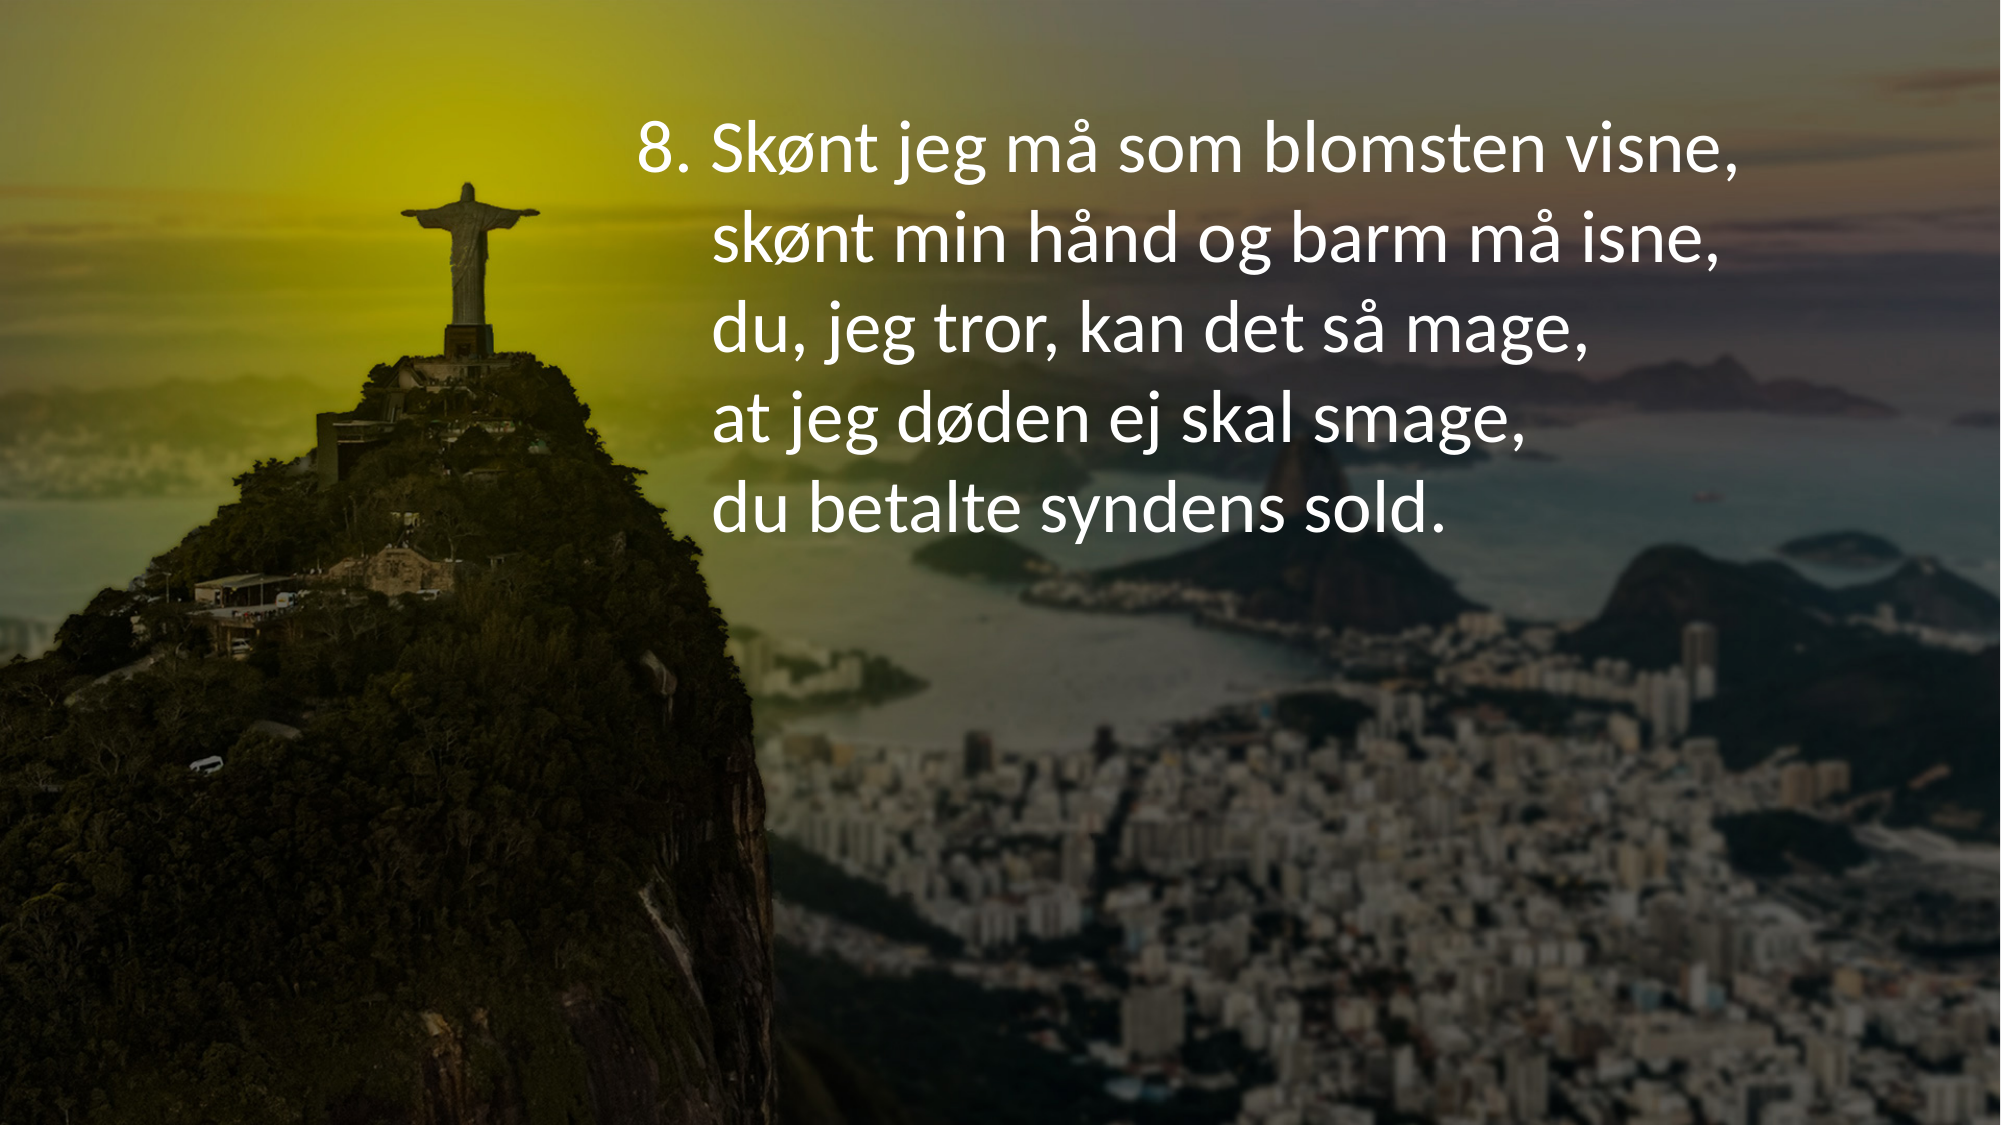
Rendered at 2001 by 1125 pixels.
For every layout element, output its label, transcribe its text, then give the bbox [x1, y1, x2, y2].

picture [0, 0, 2001, 1125]
text_box 8. Skønt jeg må som blomsten visne, skønt min hånd og barm må isne, du, jeg tror, kan det så mage, at jeg døden ej skal smage, du betalte syndens sold. [621, 89, 1886, 555]
